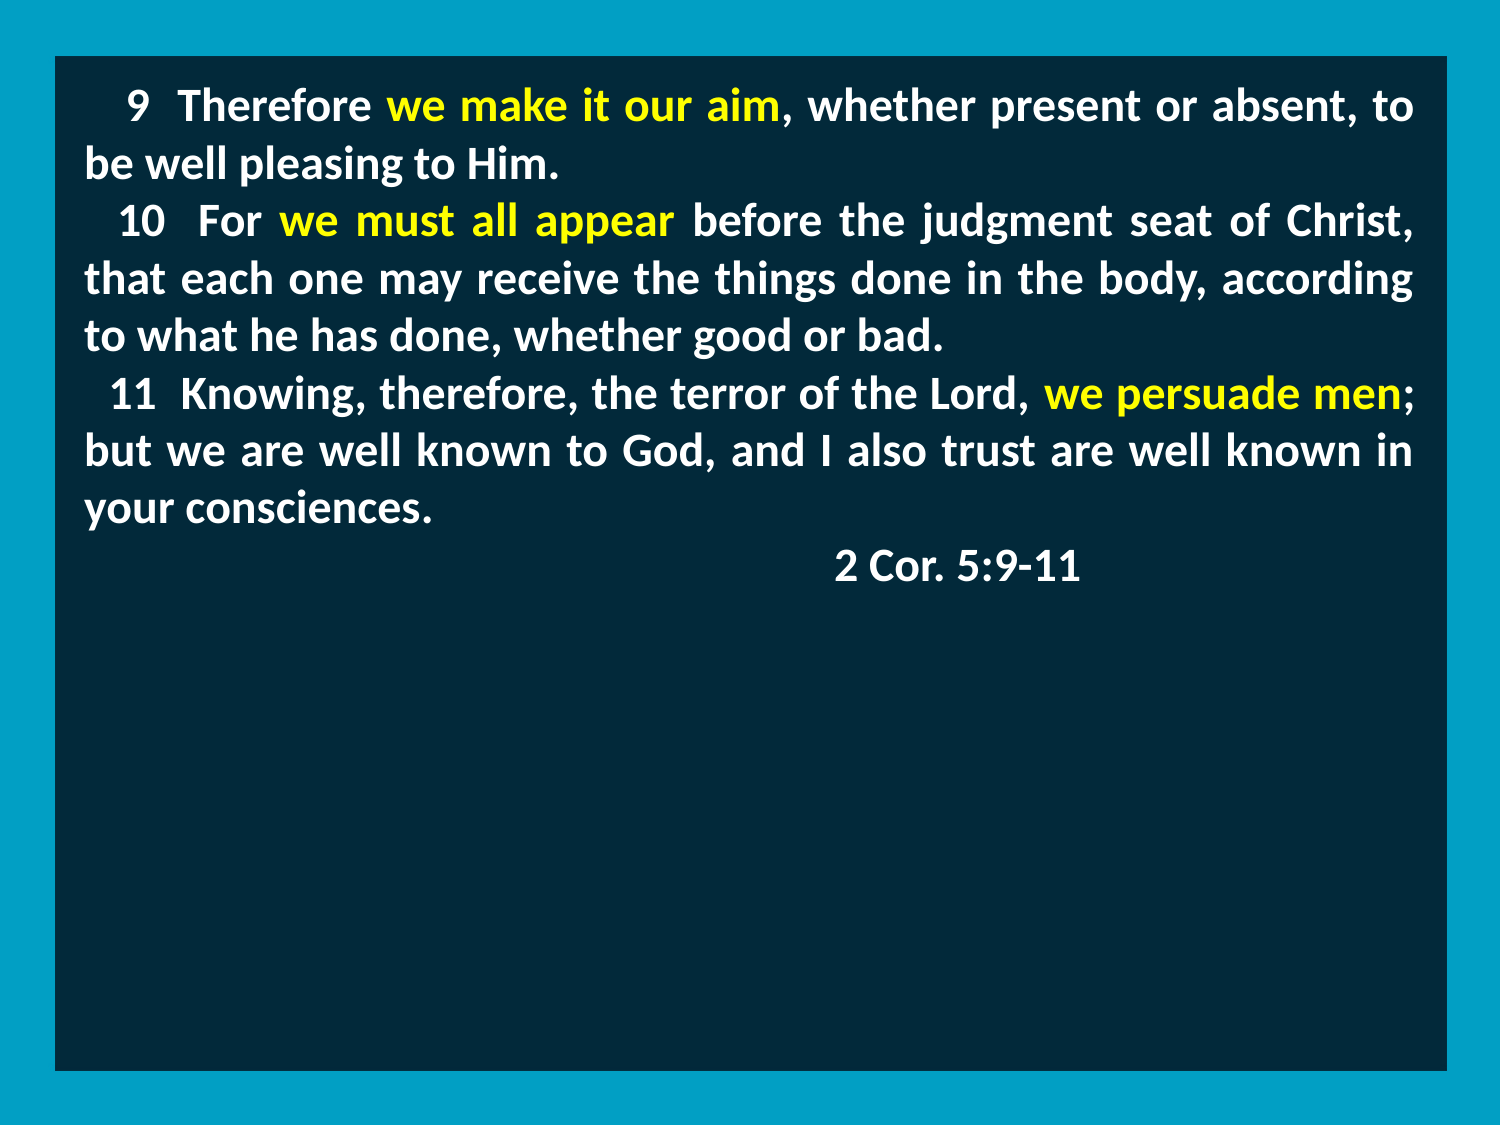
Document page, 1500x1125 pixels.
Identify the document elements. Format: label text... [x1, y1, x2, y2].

text_box 9 Therefore we make it our aim, whether present or absent, to be well pleasing to Him. 10 For we must all appear before the judgment seat of Christ, that each one may receive the things done in the body, according to what he has done, whether good or bad. 11 Knowing, therefore, the terror of the Lord, we persuade men; but we are well known to God, and I also trust are well known in your consciences. 2 Cor. 5:9-11 [69, 66, 1431, 599]
